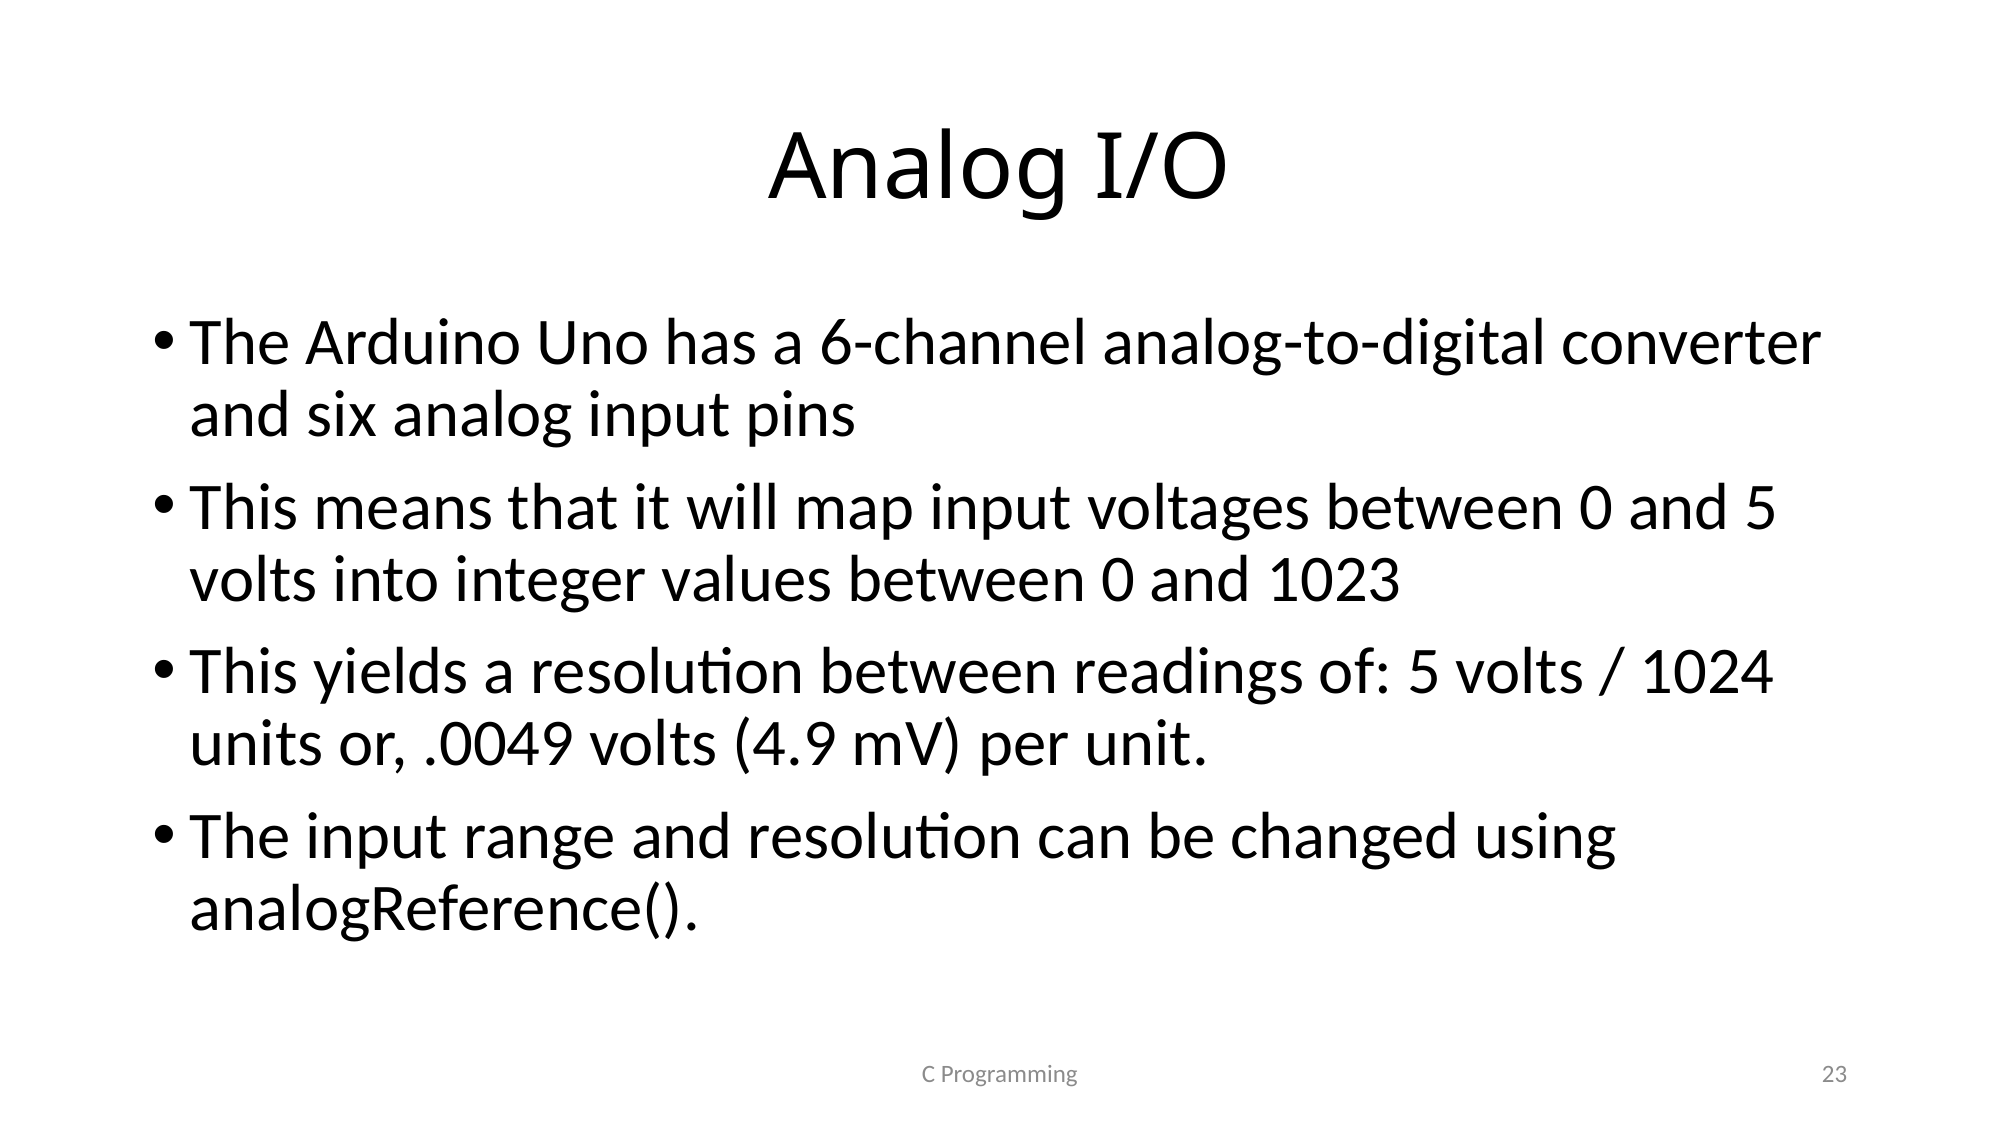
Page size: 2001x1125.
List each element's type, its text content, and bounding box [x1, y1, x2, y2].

slide_number 23 [1412, 1042, 1863, 1103]
title Analog I/O [137, 59, 1863, 278]
list The Arduino Uno has a 6-channel analog-to-digital converter and six analog input pins This means that it will map input voltages between 0 and 5 volts into integer values between 0 and 1023 This yields a resolution between readings of: 5 volts / 1024 units or, .0049 volts (4.9 mV) per unit. The input range and resolution can be changed using analogReference(). [137, 299, 1863, 1014]
footer C Programming [662, 1042, 1338, 1103]
